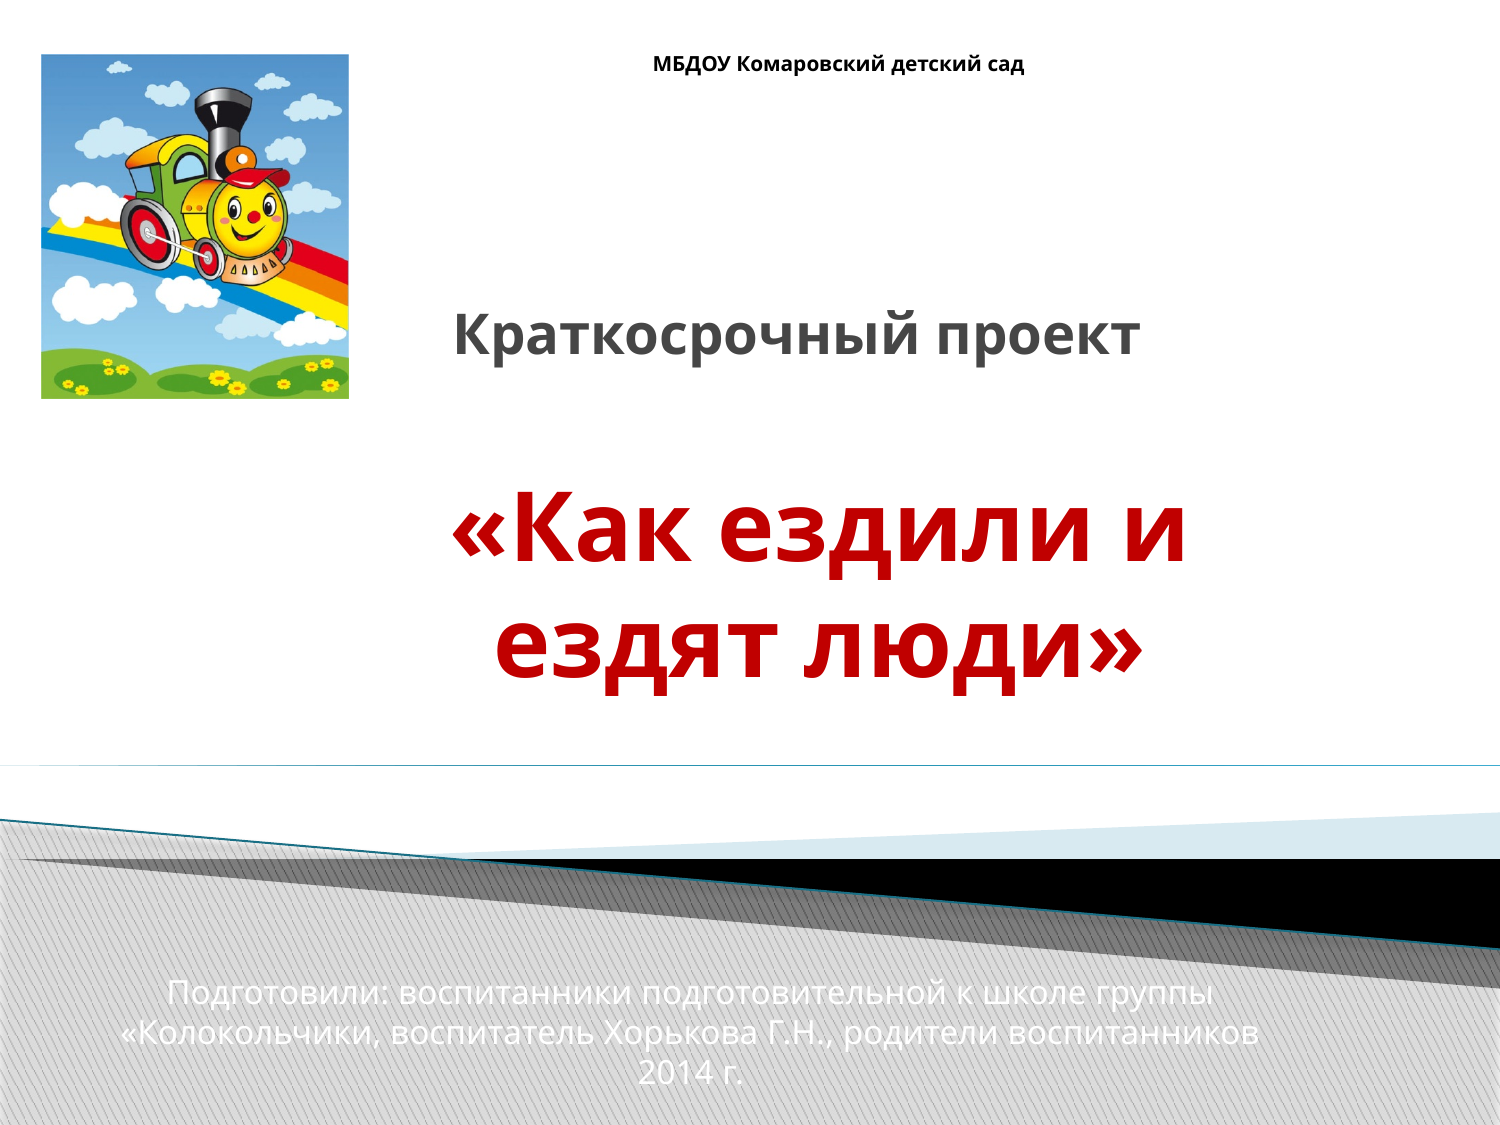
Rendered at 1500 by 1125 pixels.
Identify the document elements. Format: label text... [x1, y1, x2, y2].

text_box Подготовили: воспитанники подготовительной к школе группы «Колокольчики, воспитатель Хорькова Г.Н., родители воспитанников 2014 г. [76, 964, 1306, 1099]
picture [41, 54, 349, 399]
title «Как ездили и ездят люди» [336, 456, 1304, 705]
picture [5, 859, 1500, 989]
text_box МБДОУ Комаровский детский сад [525, 42, 1152, 83]
subtitle Краткосрочный проект [354, 290, 1410, 397]
